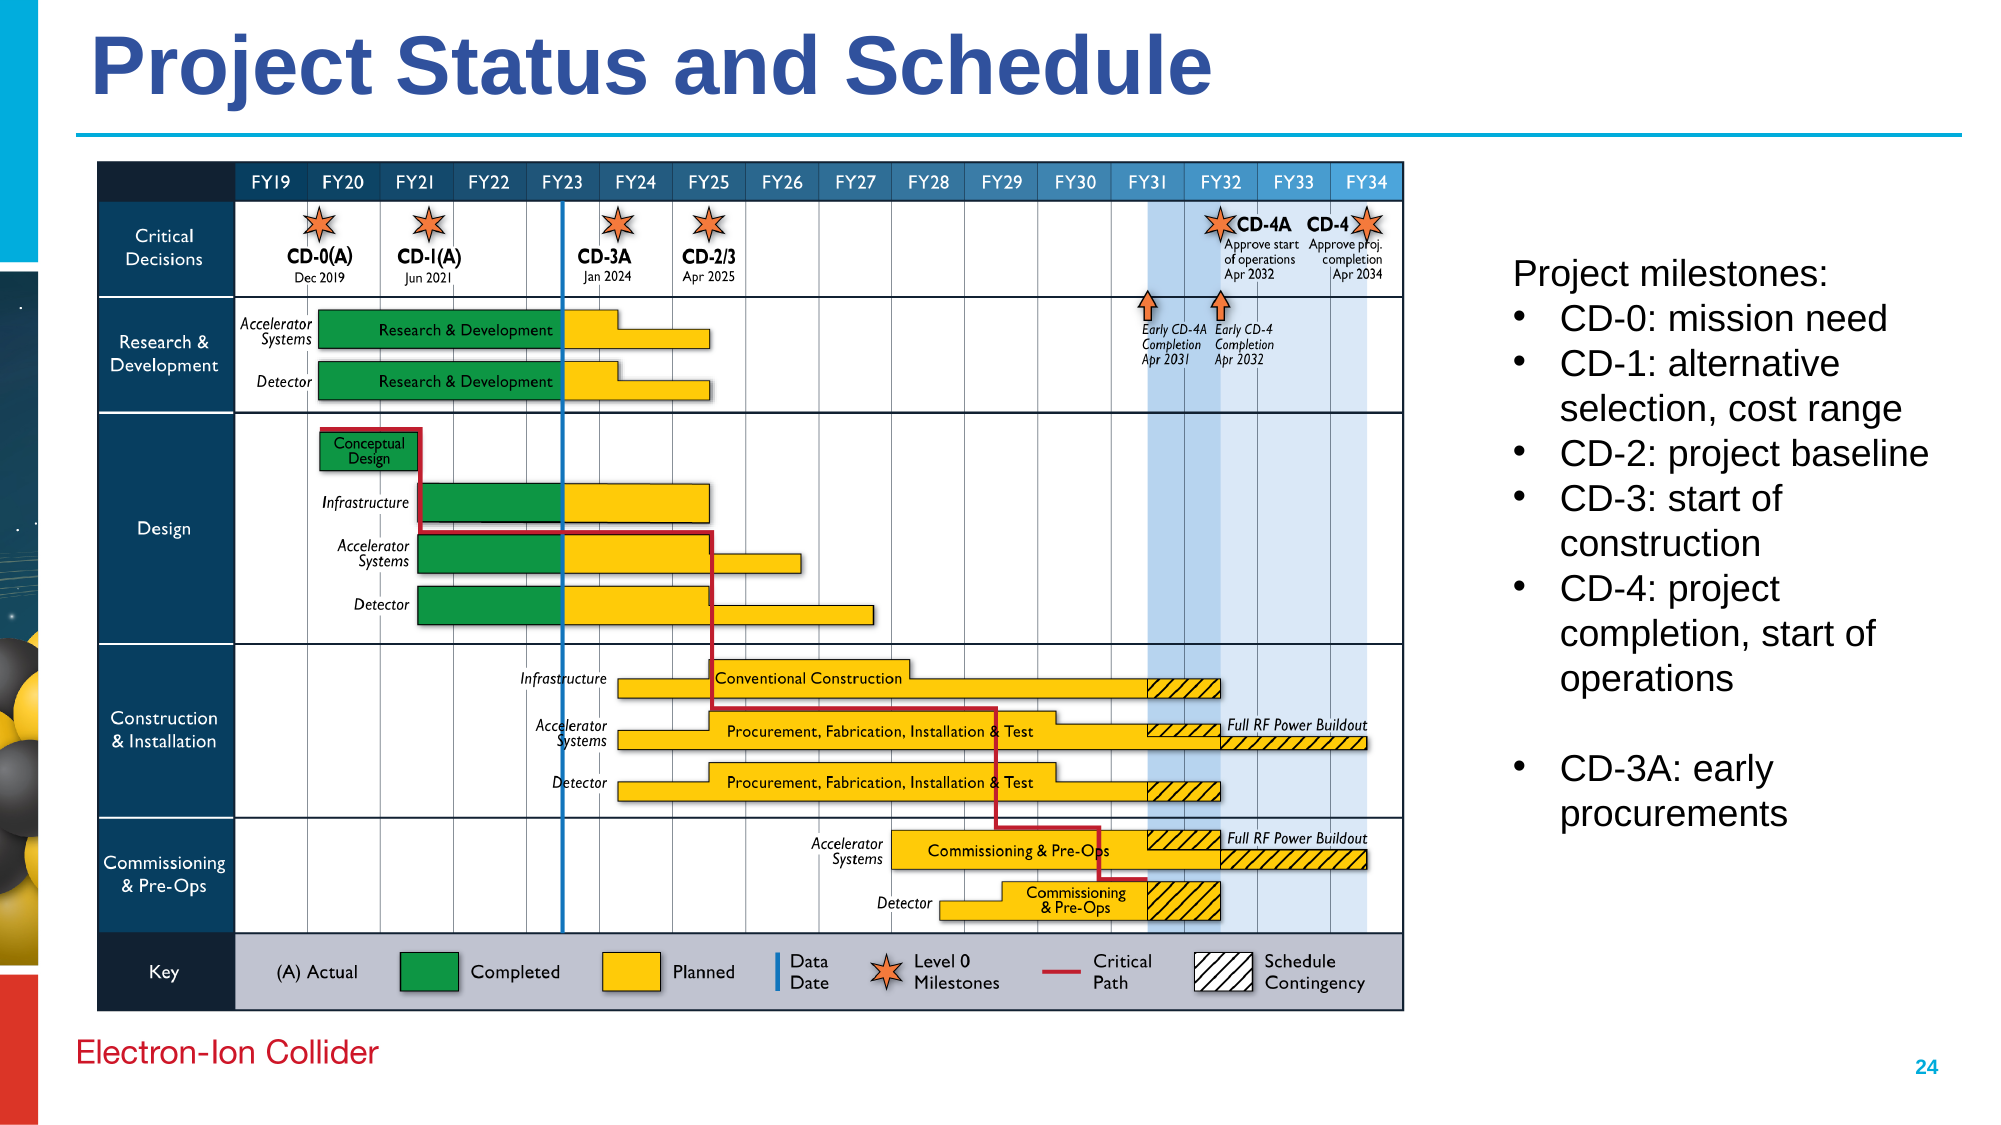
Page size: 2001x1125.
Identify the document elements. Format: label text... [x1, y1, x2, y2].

slide_number 24 [1891, 1036, 1963, 1097]
picture [0, 0, 2001, 1125]
title Project Status and Schedule [75, 0, 1963, 136]
text_box Project milestones: CD-0: mission need CD-1: alternative selection, cost range CD-2: project baseline CD-3: start of construction CD-4: project completion, start of operations CD-3A: early procurements [1498, 241, 1989, 841]
